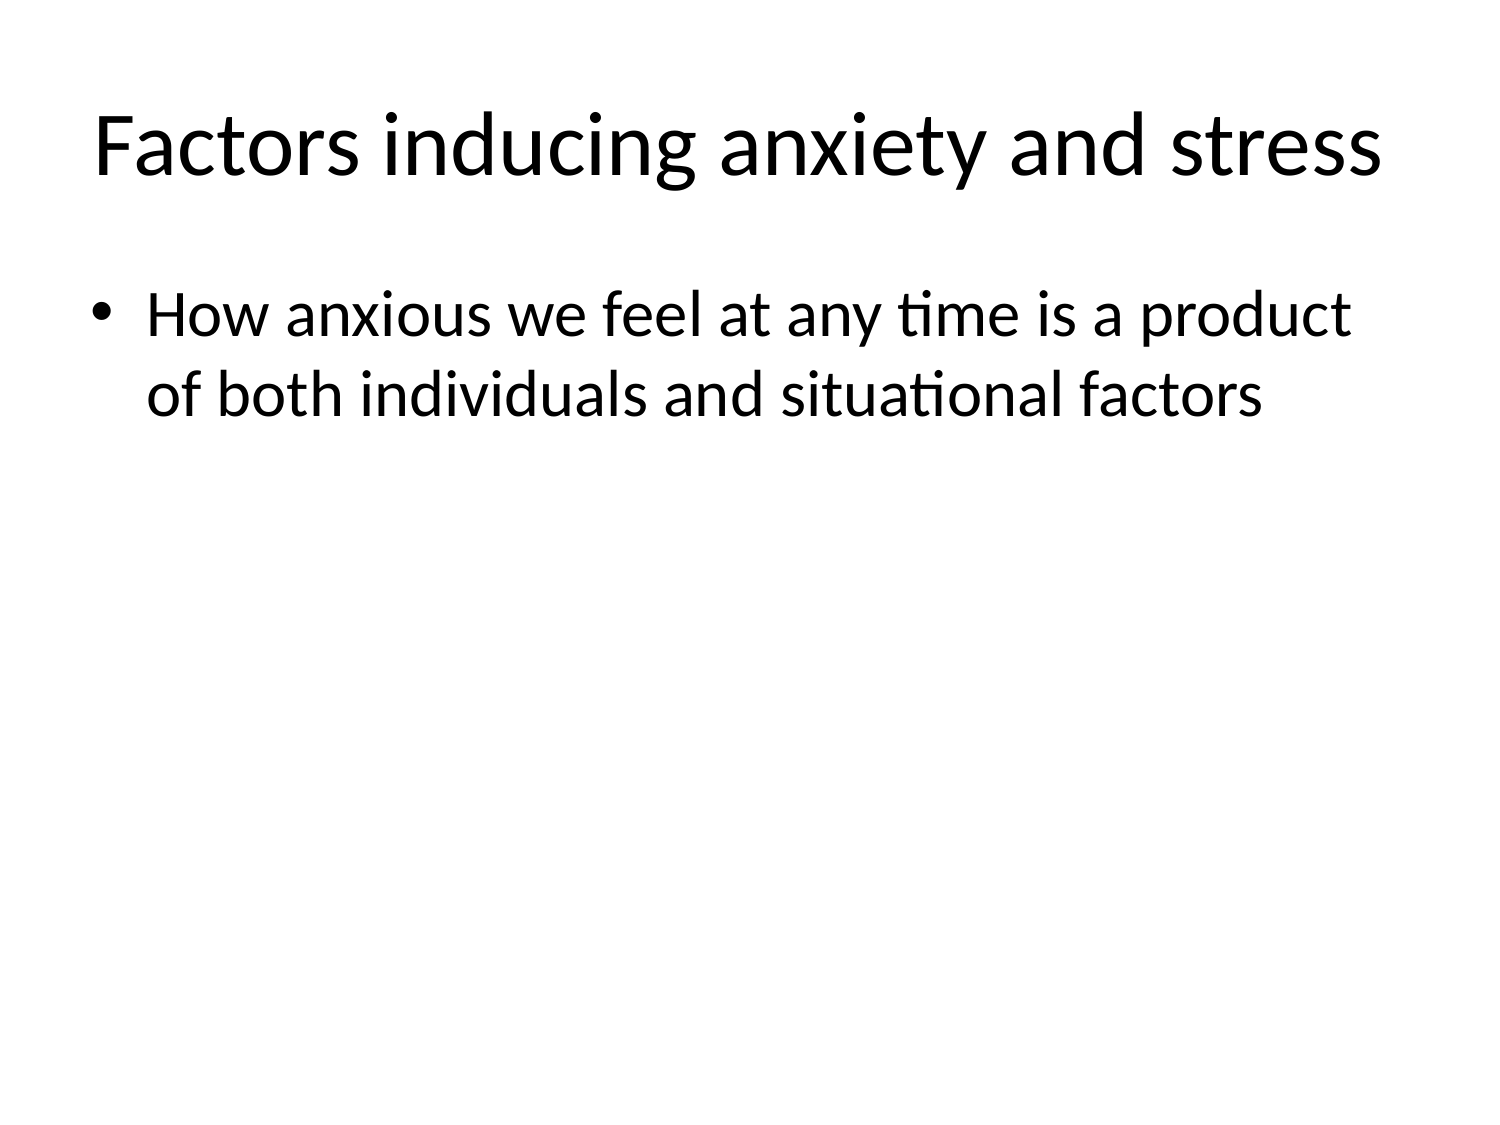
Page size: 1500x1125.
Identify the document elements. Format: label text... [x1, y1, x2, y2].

title Factors inducing anxiety and stress [75, 45, 1425, 233]
list How anxious we feel at any time is a product of both individuals and situational factors [75, 262, 1425, 1005]
